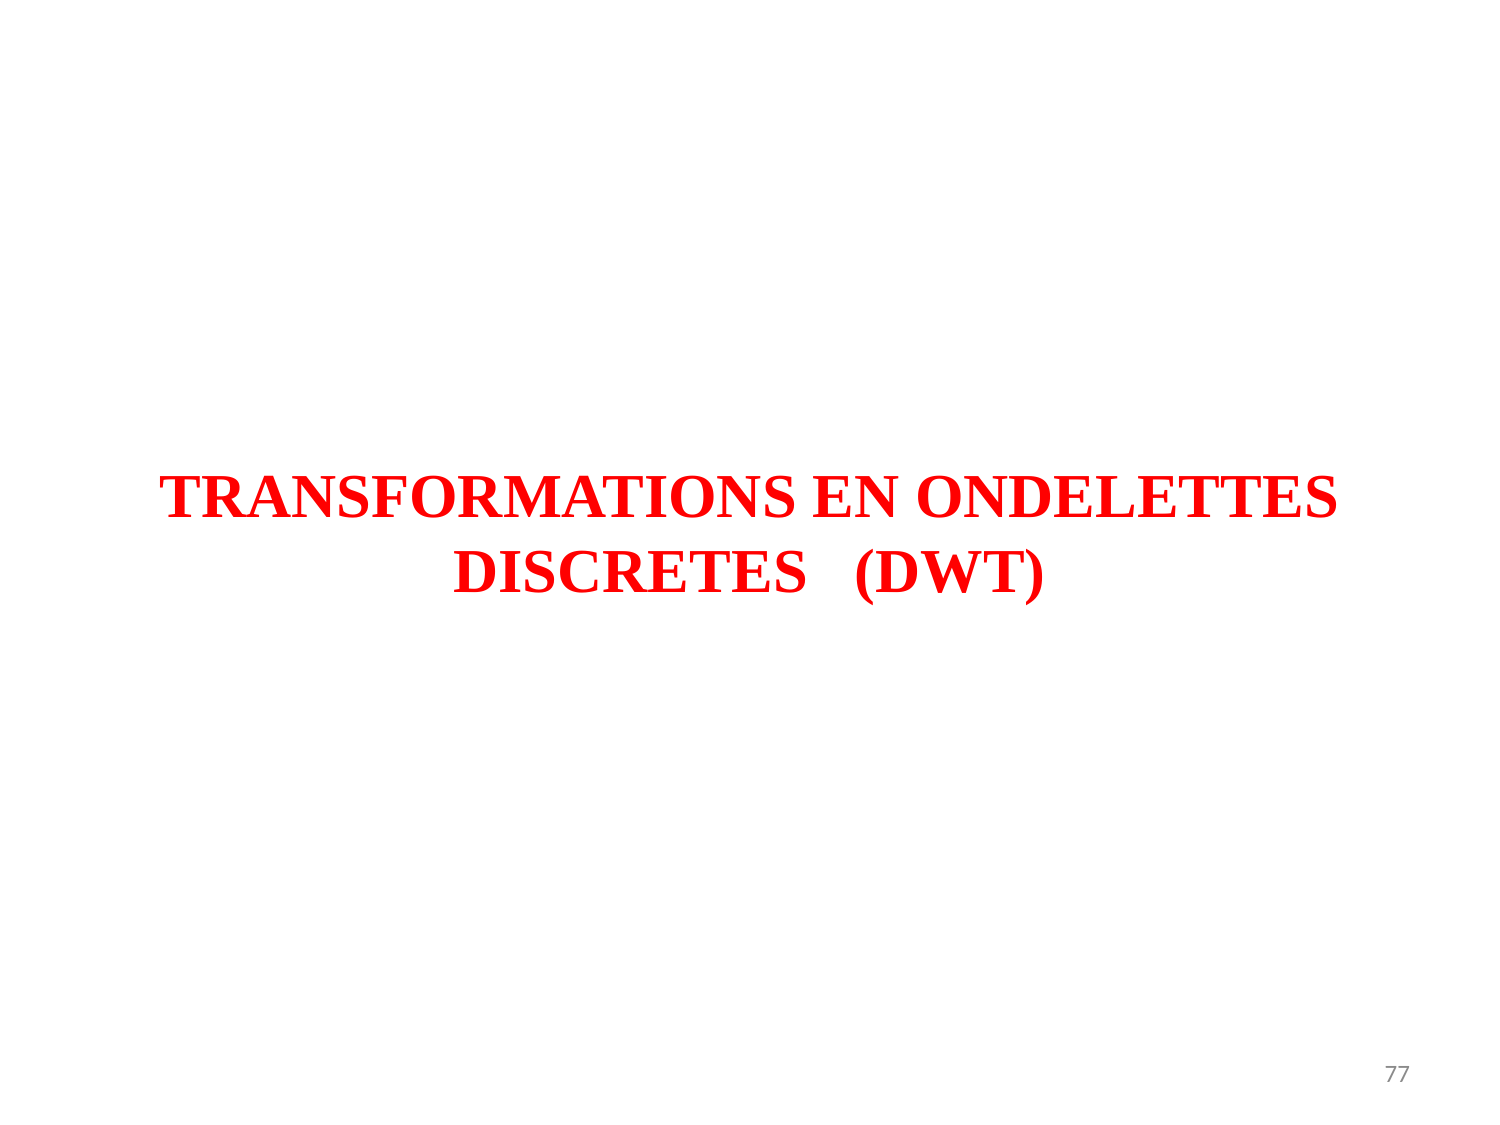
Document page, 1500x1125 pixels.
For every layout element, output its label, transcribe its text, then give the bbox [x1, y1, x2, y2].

text_box TRANSFORMATIONS EN ONDELETTES DISCRETES (DWT) [0, 448, 1500, 613]
slide_number 77 [1074, 1042, 1425, 1103]
